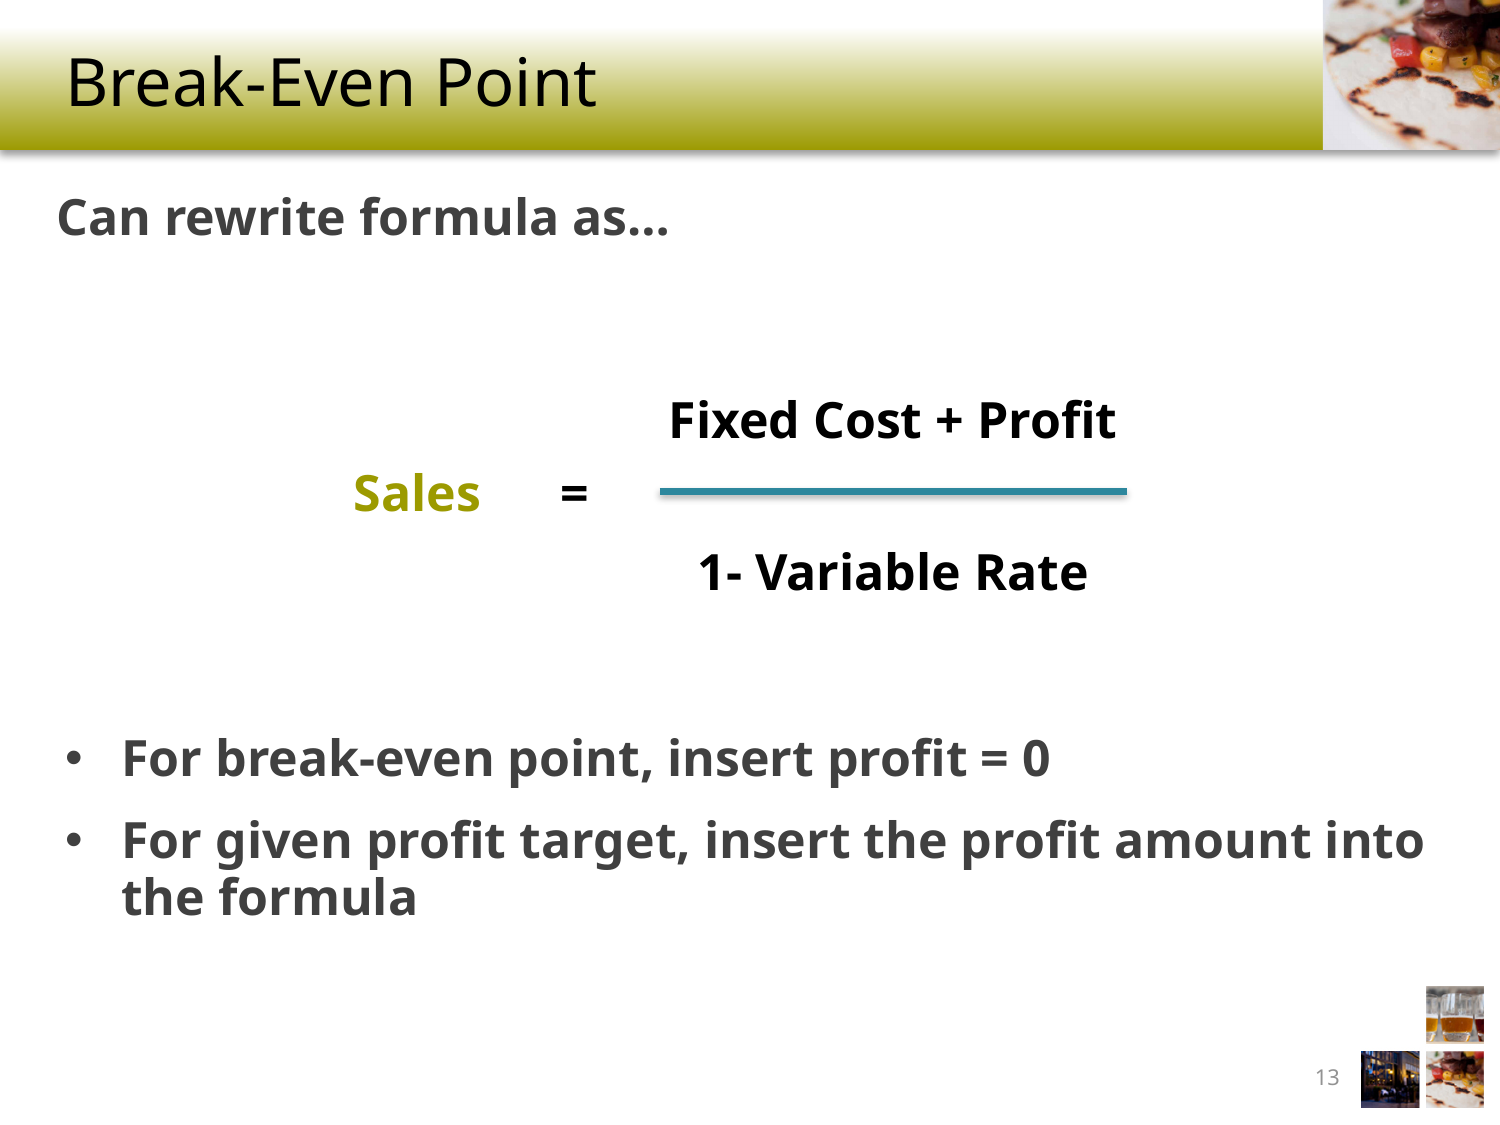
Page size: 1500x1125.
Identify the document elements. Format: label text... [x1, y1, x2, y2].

text_box = [545, 453, 604, 529]
text_box Fixed Cost + Profit [653, 380, 1133, 456]
picture [1451, 0, 1500, 150]
title Break-Even Point [49, 0, 1451, 151]
text_box 1- Variable Rate [682, 532, 1104, 608]
text_box Can rewrite formula as… [41, 182, 1442, 291]
slide_number 13 [1177, 1047, 1355, 1108]
picture [1361, 986, 1484, 1108]
text_box Sales [338, 453, 496, 529]
list For break-even point, insert profit = 0 For given profit target, insert the profit amount into the formula [49, 640, 1451, 1021]
